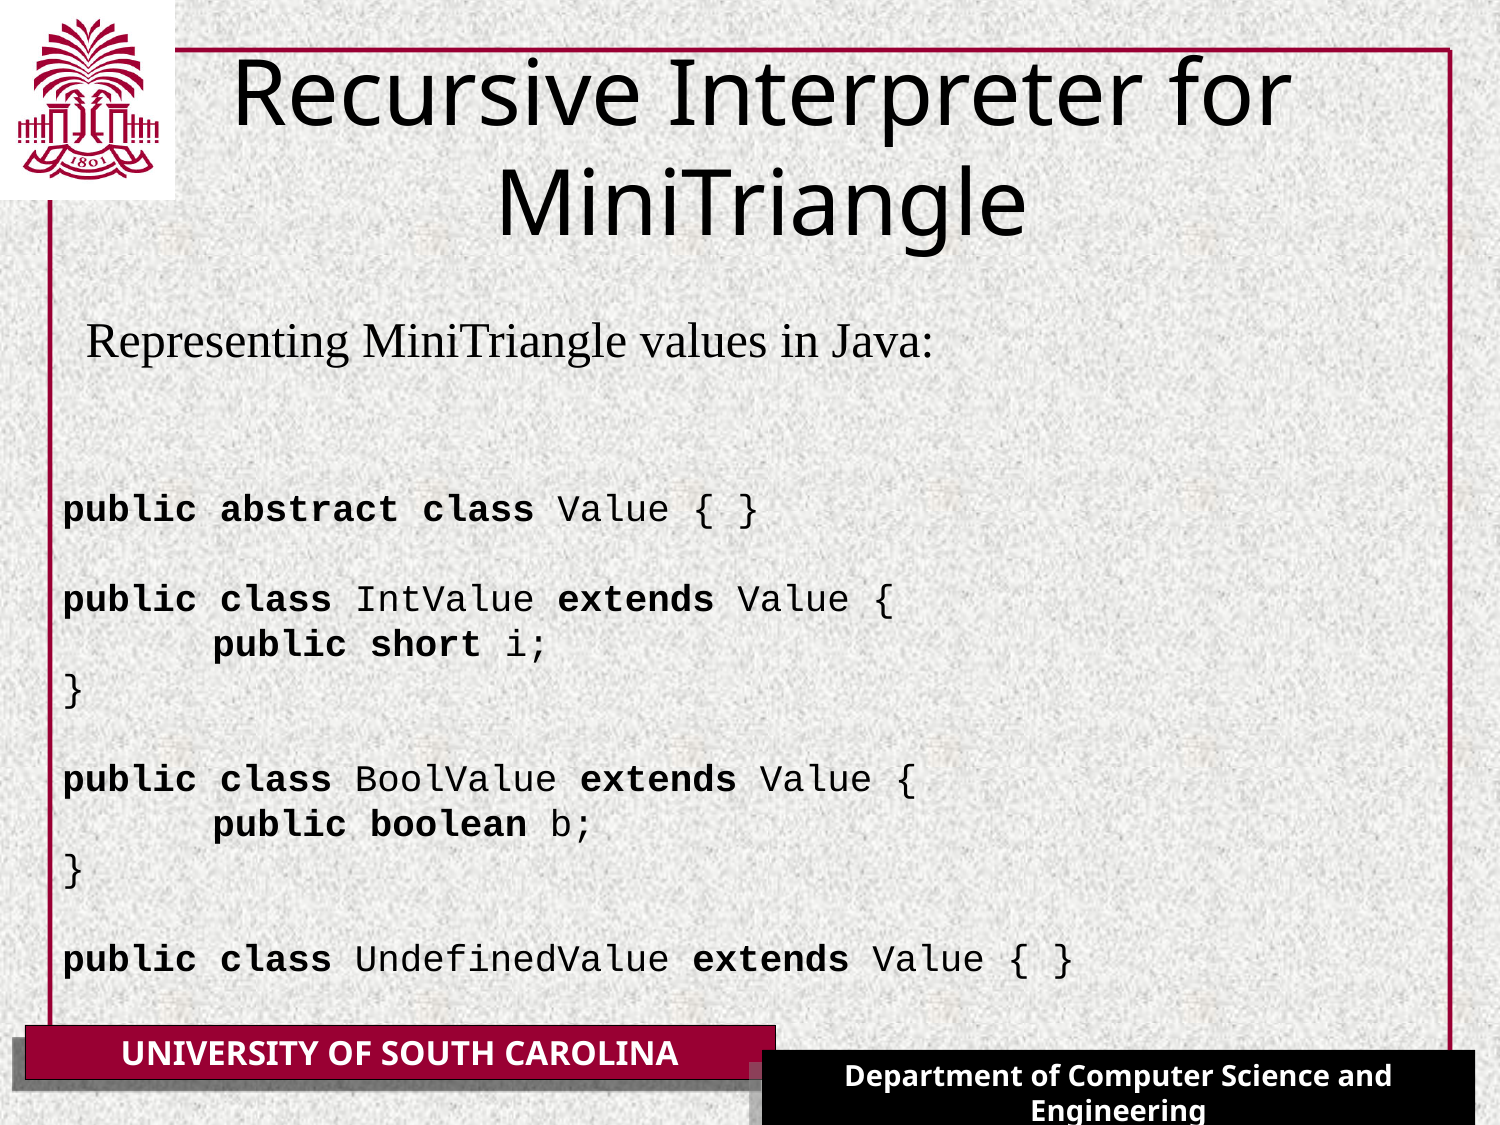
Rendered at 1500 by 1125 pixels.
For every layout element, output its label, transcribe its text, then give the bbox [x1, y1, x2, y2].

picture [13, 1038, 749, 1091]
text_box public abstract class Value { } public class IntValue extends Value { public short i; } public class BoolValue extends Value { public boolean b; } public class UndefinedValue extends Value { } [47, 476, 1090, 987]
title Recursive Interpreter for MiniTriangle [125, 75, 1400, 213]
text_box Representing MiniTriangle values in Java: [70, 299, 951, 375]
picture [0, 0, 1500, 1125]
